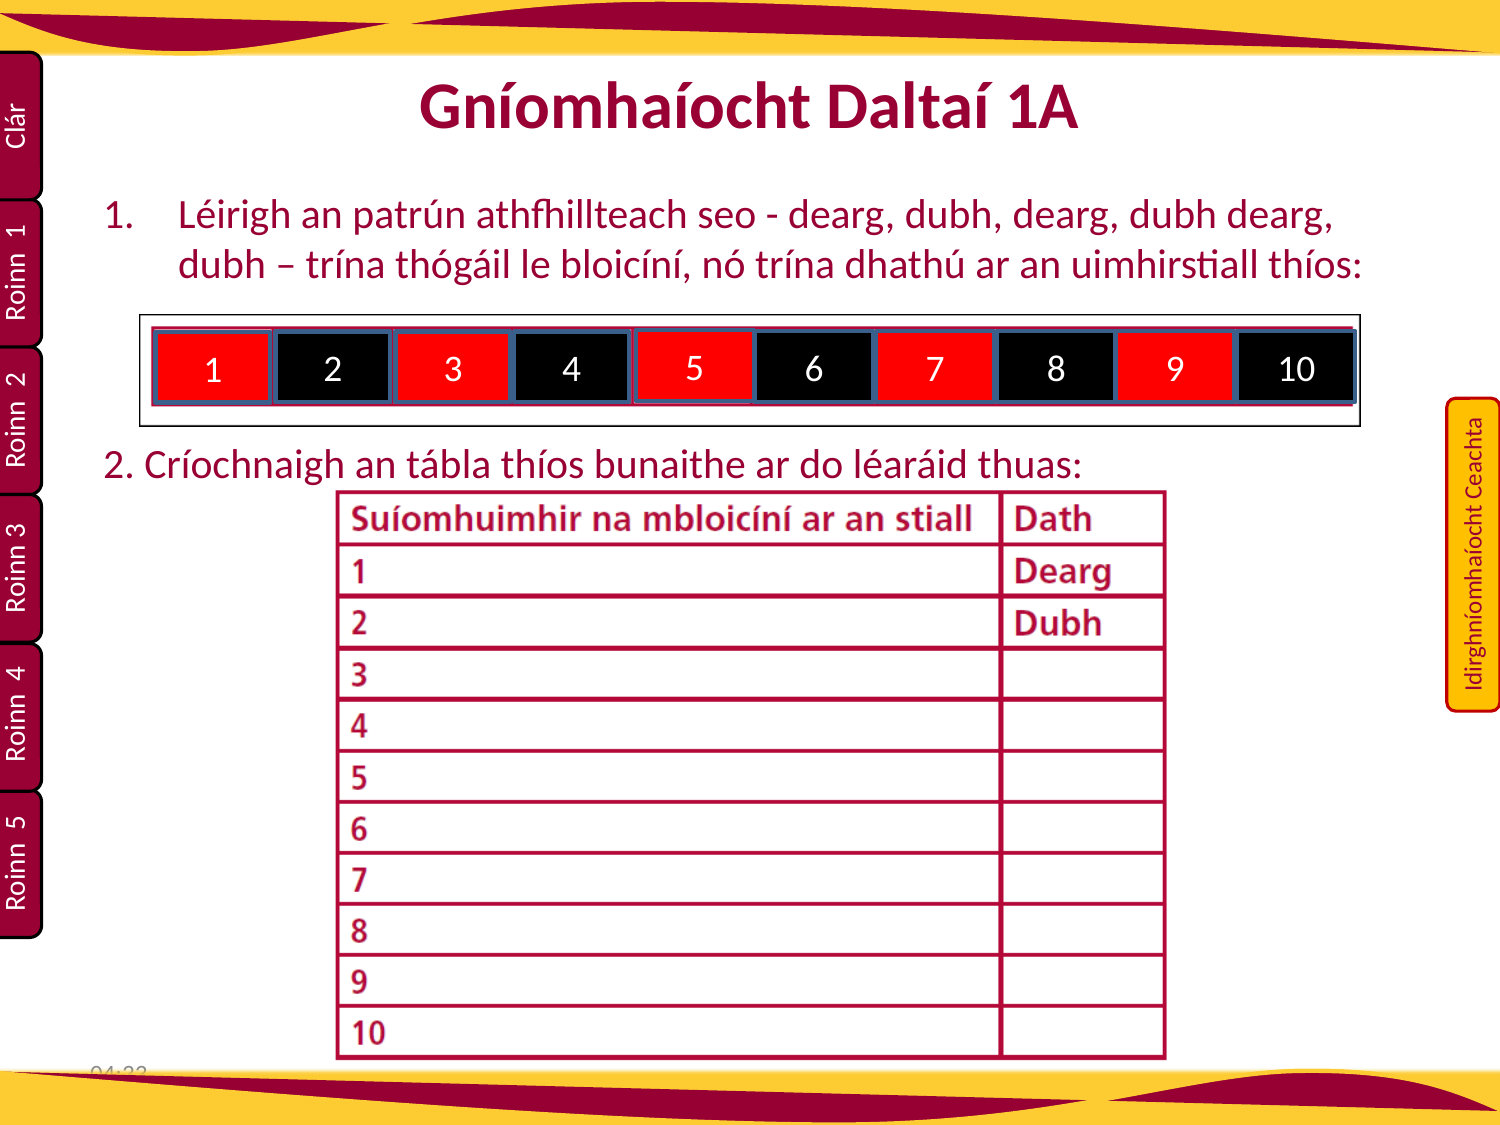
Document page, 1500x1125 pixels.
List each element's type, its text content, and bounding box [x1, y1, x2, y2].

picture [332, 484, 1168, 1064]
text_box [1446, 83, 1500, 939]
picture [138, 314, 1362, 428]
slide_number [75, 1042, 425, 1103]
text_box Léirigh an patrún athfhillteach seo - dearg, dubh, dearg, dubh dearg, dubh – trína thógáil le bloicíní, nó trína dhathú ar an uimhirstiall thíos: 2. Críochnaigh an tábla thíos bunaithe ar do léaráid thuas: [88, 179, 1424, 545]
text_box Gníomhaíocht Daltaí 1A [404, 54, 1095, 150]
